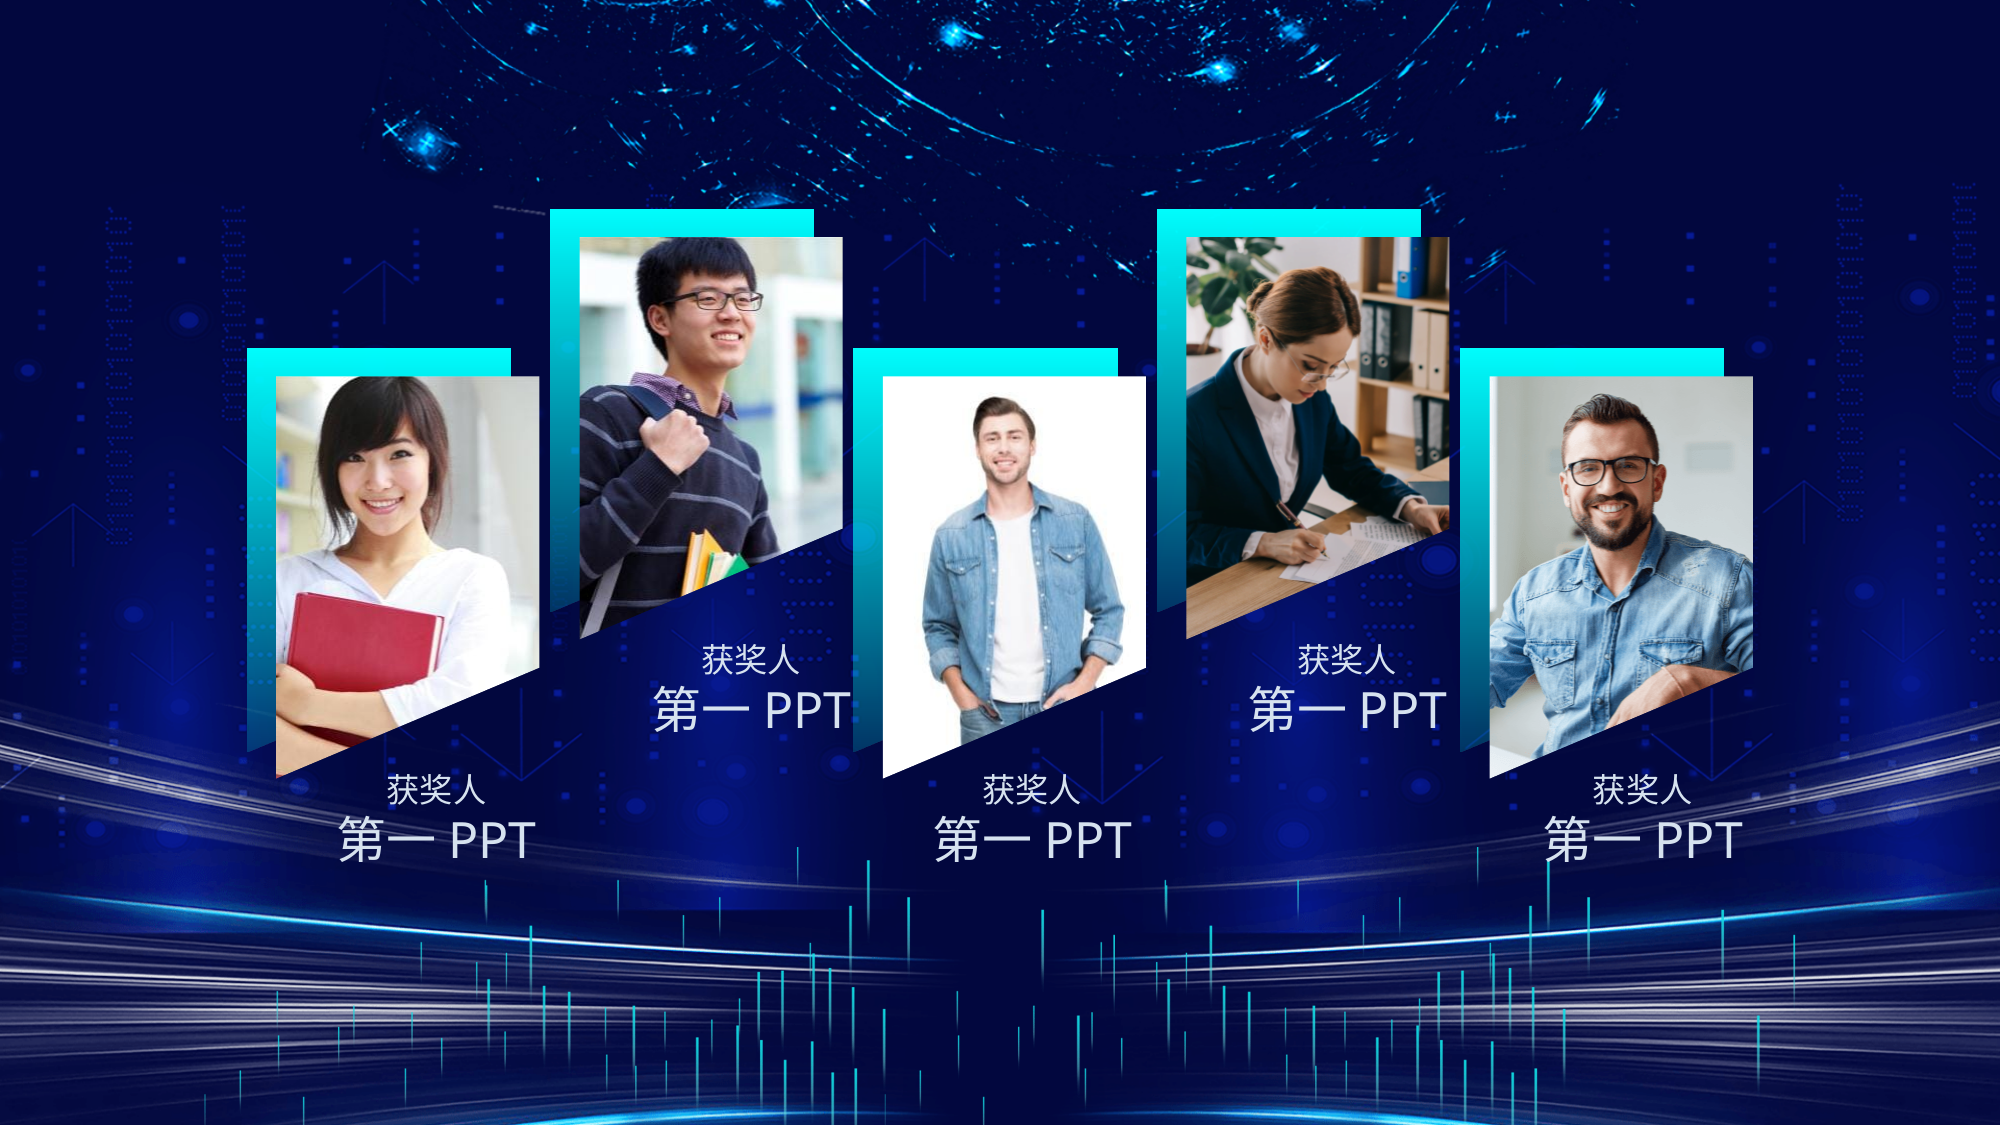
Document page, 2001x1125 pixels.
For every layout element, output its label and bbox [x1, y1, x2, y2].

text_box [853, 348, 1146, 779]
text_box [204, 847, 1796, 1125]
picture [0, 0, 2000, 1125]
text_box [1157, 209, 1450, 640]
text_box [550, 209, 843, 640]
text_box [1460, 348, 1753, 779]
text_box [247, 348, 540, 779]
